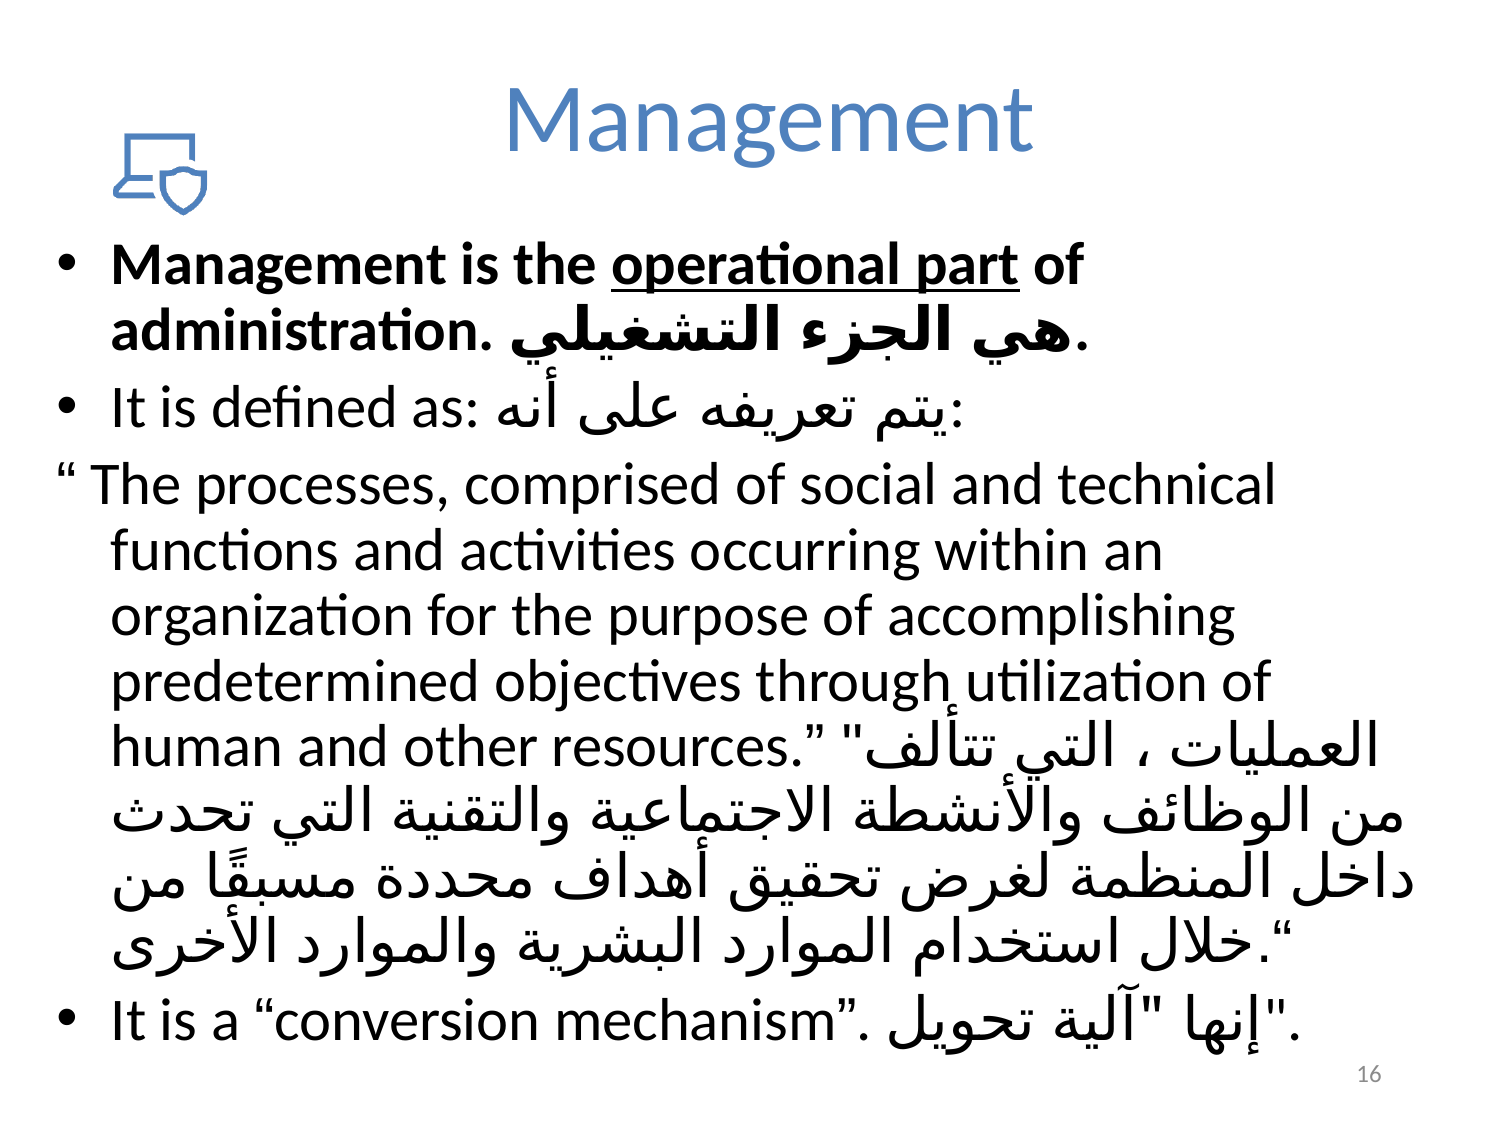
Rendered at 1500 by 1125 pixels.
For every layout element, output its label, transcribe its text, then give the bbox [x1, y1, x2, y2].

list Management is the operational part of administration. هي الجزء التشغيلي. It is defined as: يتم تعريفه على أنه: “ The processes, comprised of social and technical functions and activities occurring within an organization for the purpose of accomplishing predetermined objectives through utilization of human and other resources.” "العمليات ، التي تتألف من الوظائف والأنشطة الاجتماعية والتقنية التي تحدث داخل المنظمة لغرض تحقيق أهداف محددة مسبقًا من خلال استخدام الموارد البشرية والموارد الأخرى.“ It is a “conversion mechanism”. إنها "آلية تحويل". [41, 224, 1447, 1071]
title Management [188, 3, 1350, 221]
picture [102, 112, 216, 226]
slide_number 16 [1059, 1042, 1397, 1103]
